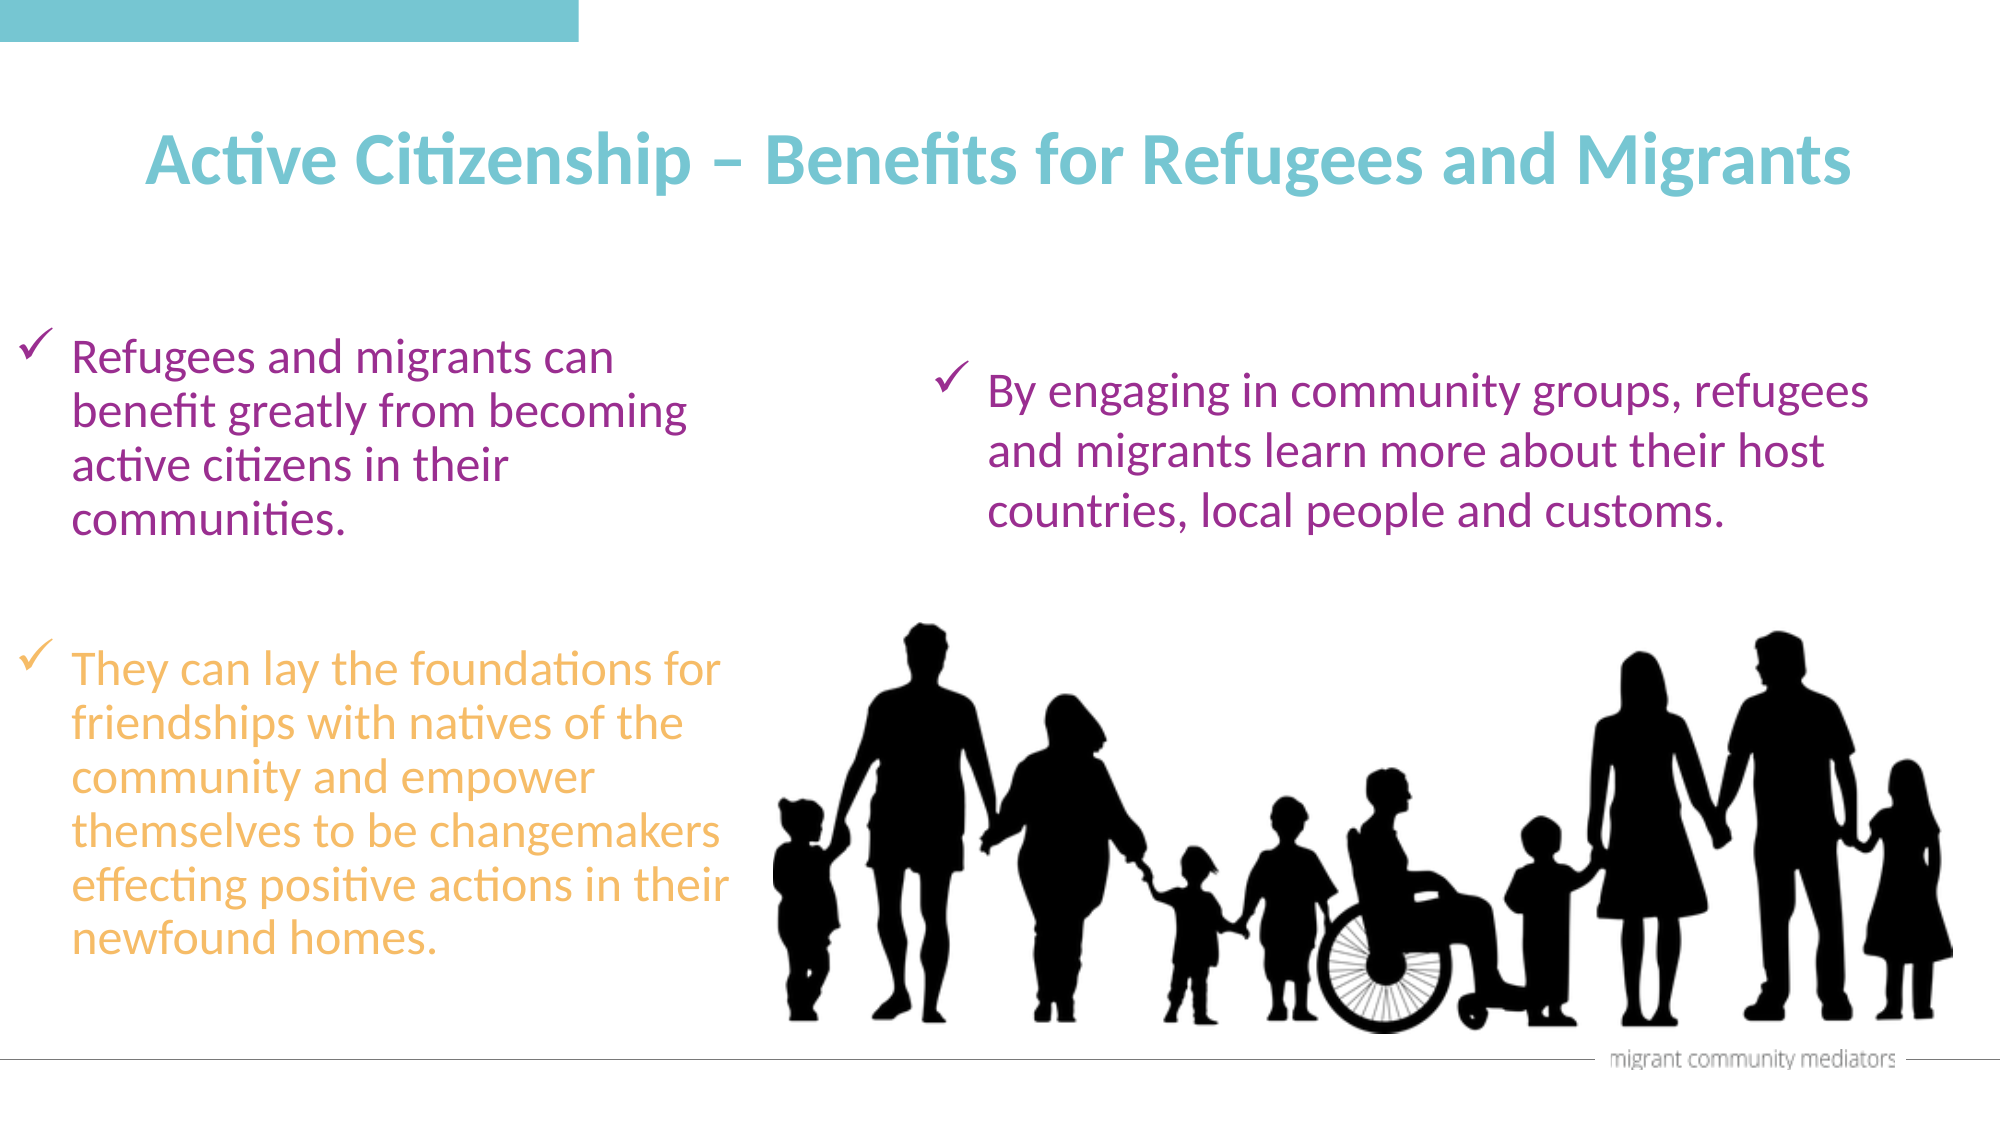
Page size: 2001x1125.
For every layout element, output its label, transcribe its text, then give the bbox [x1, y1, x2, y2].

picture [773, 622, 1953, 1034]
list Active Citizenship – Benefits for Refugees and Migrants [99, 111, 1901, 290]
text_box By engaging in community groups, refugees and migrants learn more about their host countries, local people and customs. [916, 350, 1923, 546]
list Refugees and migrants can benefit greatly from becoming active citizens in their communities. They can lay the foundations for friendships with natives of the community and empower themselves to be changemakers effecting positive actions in their newfound homes. [0, 322, 752, 1034]
